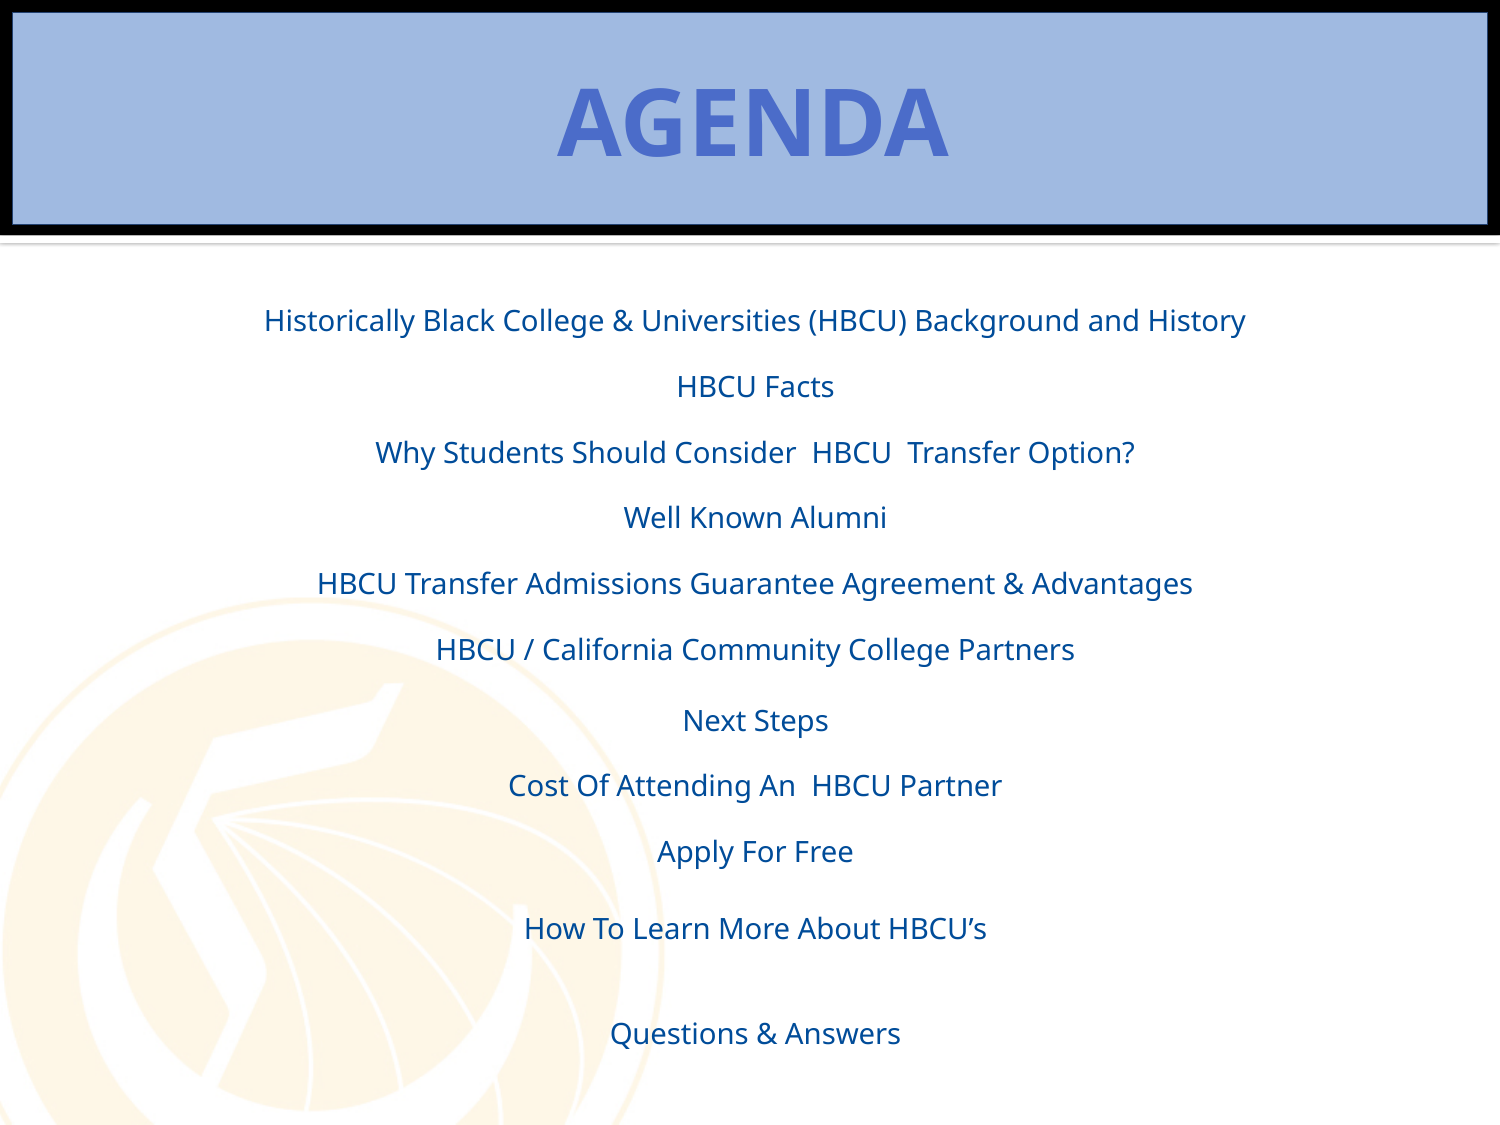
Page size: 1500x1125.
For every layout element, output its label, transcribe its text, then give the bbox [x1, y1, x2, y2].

picture [0, 332, 1500, 1125]
list Historically Black College & Universities (HBCU) Background and History HBCU Facts Why Students Should Consider HBCU Transfer Option? Well Known Alumni HBCU Transfer Admissions Guarantee Agreement & Advantages HBCU / California Community College Partners Next Steps Cost Of Attending An HBCU Partner Apply For Free How To Learn More About HBCU’s Questions & Answers [31, 262, 1469, 331]
title AGENDA [12, 12, 1488, 225]
